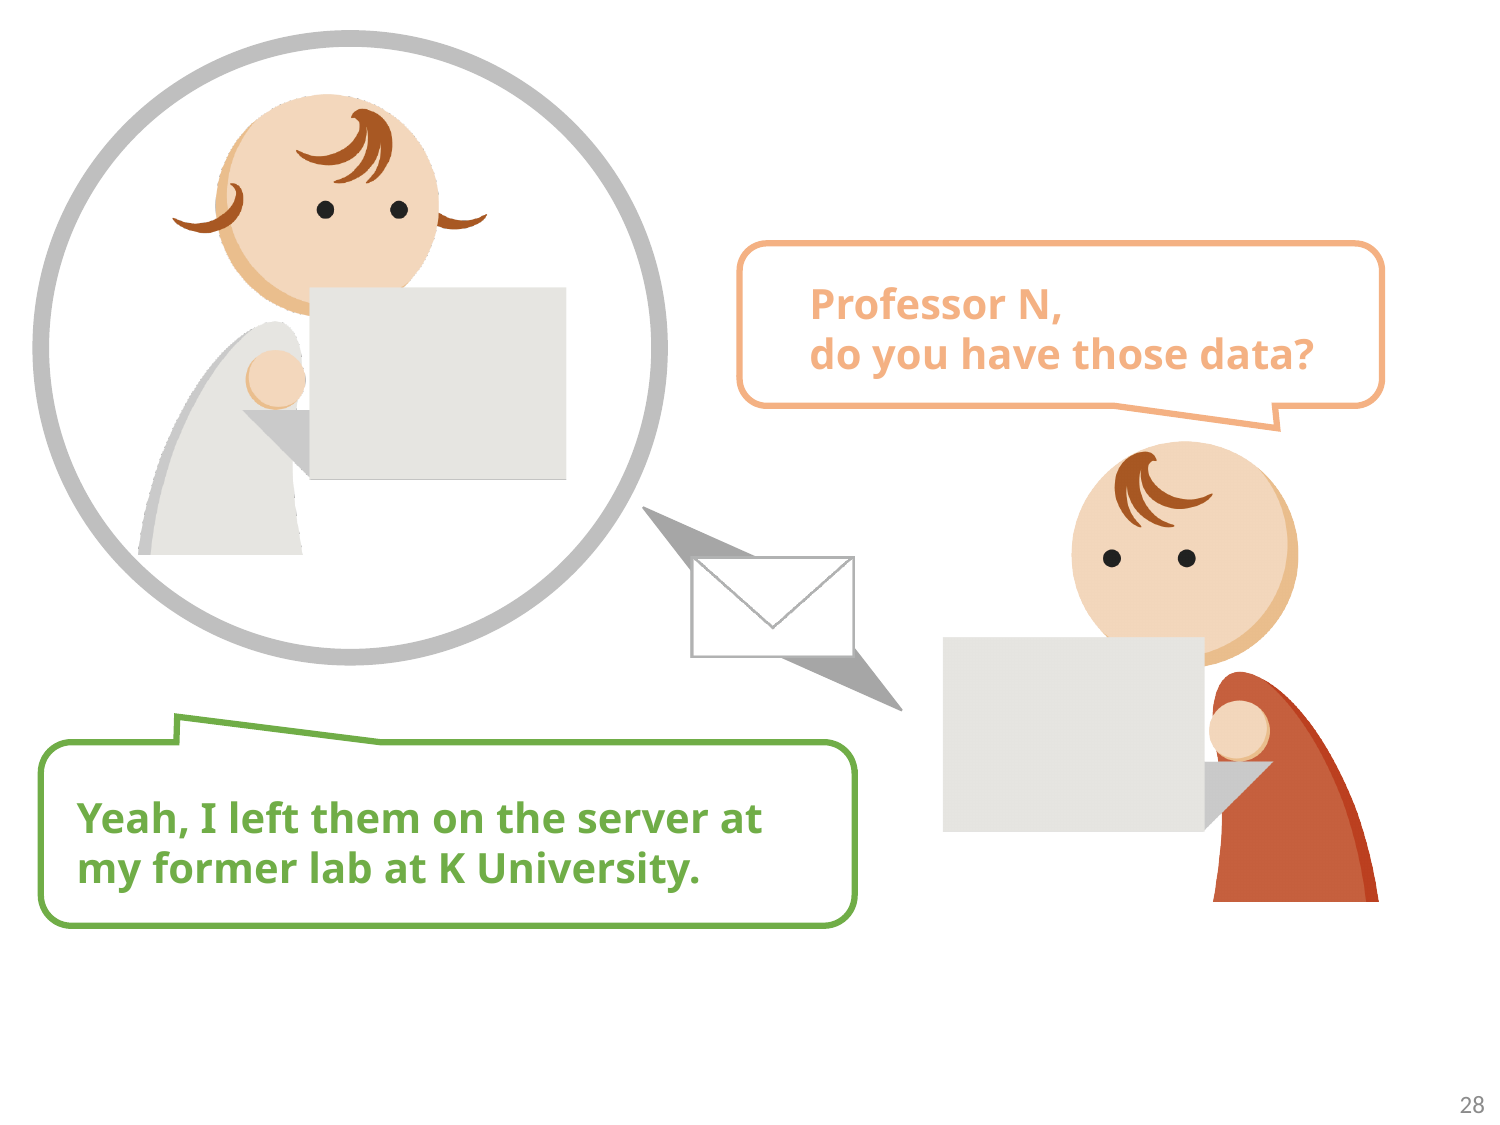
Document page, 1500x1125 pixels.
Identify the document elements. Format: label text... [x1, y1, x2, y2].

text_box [607, 556, 937, 658]
slide_number 28 [1162, 1073, 1500, 1125]
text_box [40, 742, 855, 926]
picture [942, 441, 1383, 902]
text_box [40, 38, 660, 658]
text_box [739, 243, 1383, 406]
